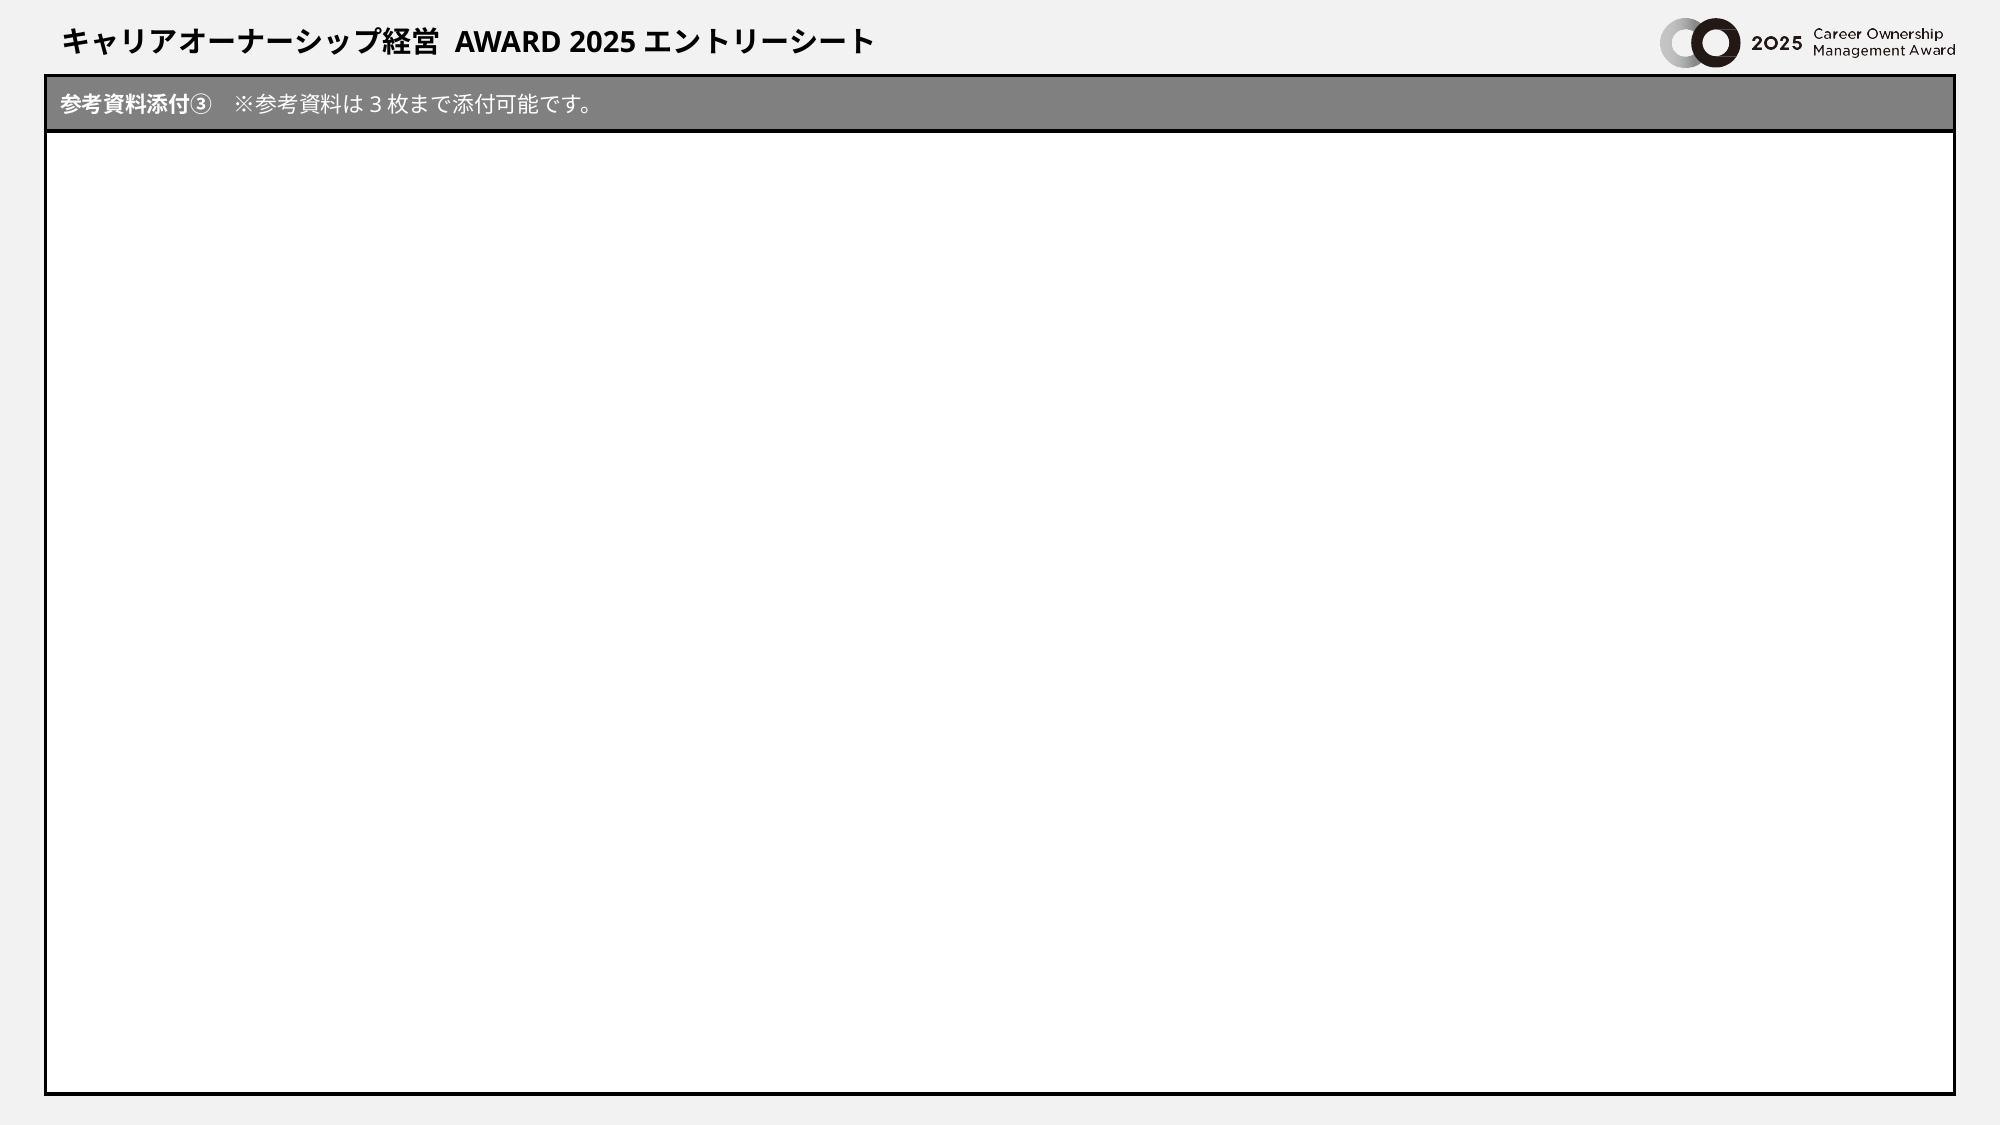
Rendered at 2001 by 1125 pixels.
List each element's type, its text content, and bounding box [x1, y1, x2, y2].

picture [1764, 36, 1778, 50]
picture [1752, 36, 1762, 50]
picture [1814, 45, 1905, 58]
picture [1879, 31, 1899, 39]
picture [1780, 36, 1789, 50]
picture [1922, 28, 1929, 39]
text_box キャリアオーナーシップ経営 AWARD 2025エントリーシート [46, 15, 892, 66]
picture [1848, 31, 1856, 39]
picture [1792, 36, 1802, 50]
picture [1660, 18, 1701, 68]
picture [1839, 31, 1847, 39]
picture [1941, 44, 1955, 55]
picture [1867, 28, 1878, 39]
picture [1814, 28, 1823, 39]
picture [1900, 31, 1908, 39]
picture [1909, 45, 1940, 55]
picture [1935, 31, 1943, 41]
picture [1824, 31, 1831, 39]
picture [1909, 31, 1921, 39]
